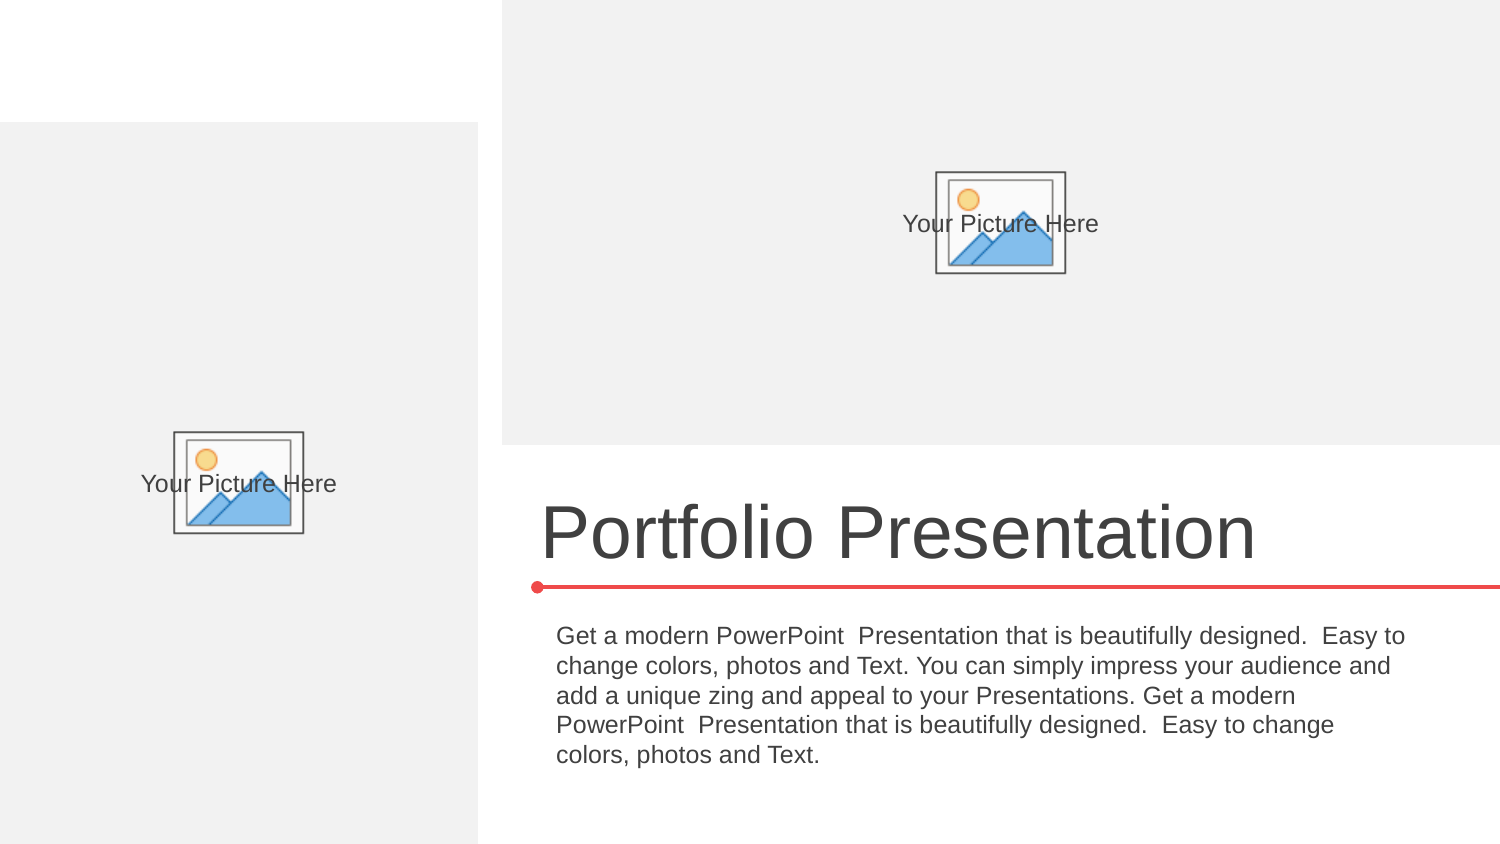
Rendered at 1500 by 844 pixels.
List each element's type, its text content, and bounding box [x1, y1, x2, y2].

text_box Get a modern PowerPoint Presentation that is beautifully designed. Easy to change colors, photos and Text. You can simply impress your audience and add a unique zing and appeal to your Presentations. Get a modern PowerPoint Presentation that is beautifully designed. Easy to change colors, photos and Text. [541, 611, 1424, 777]
list Portfolio Presentation [525, 480, 1500, 576]
picture [501, 0, 1500, 446]
picture [0, 121, 479, 844]
